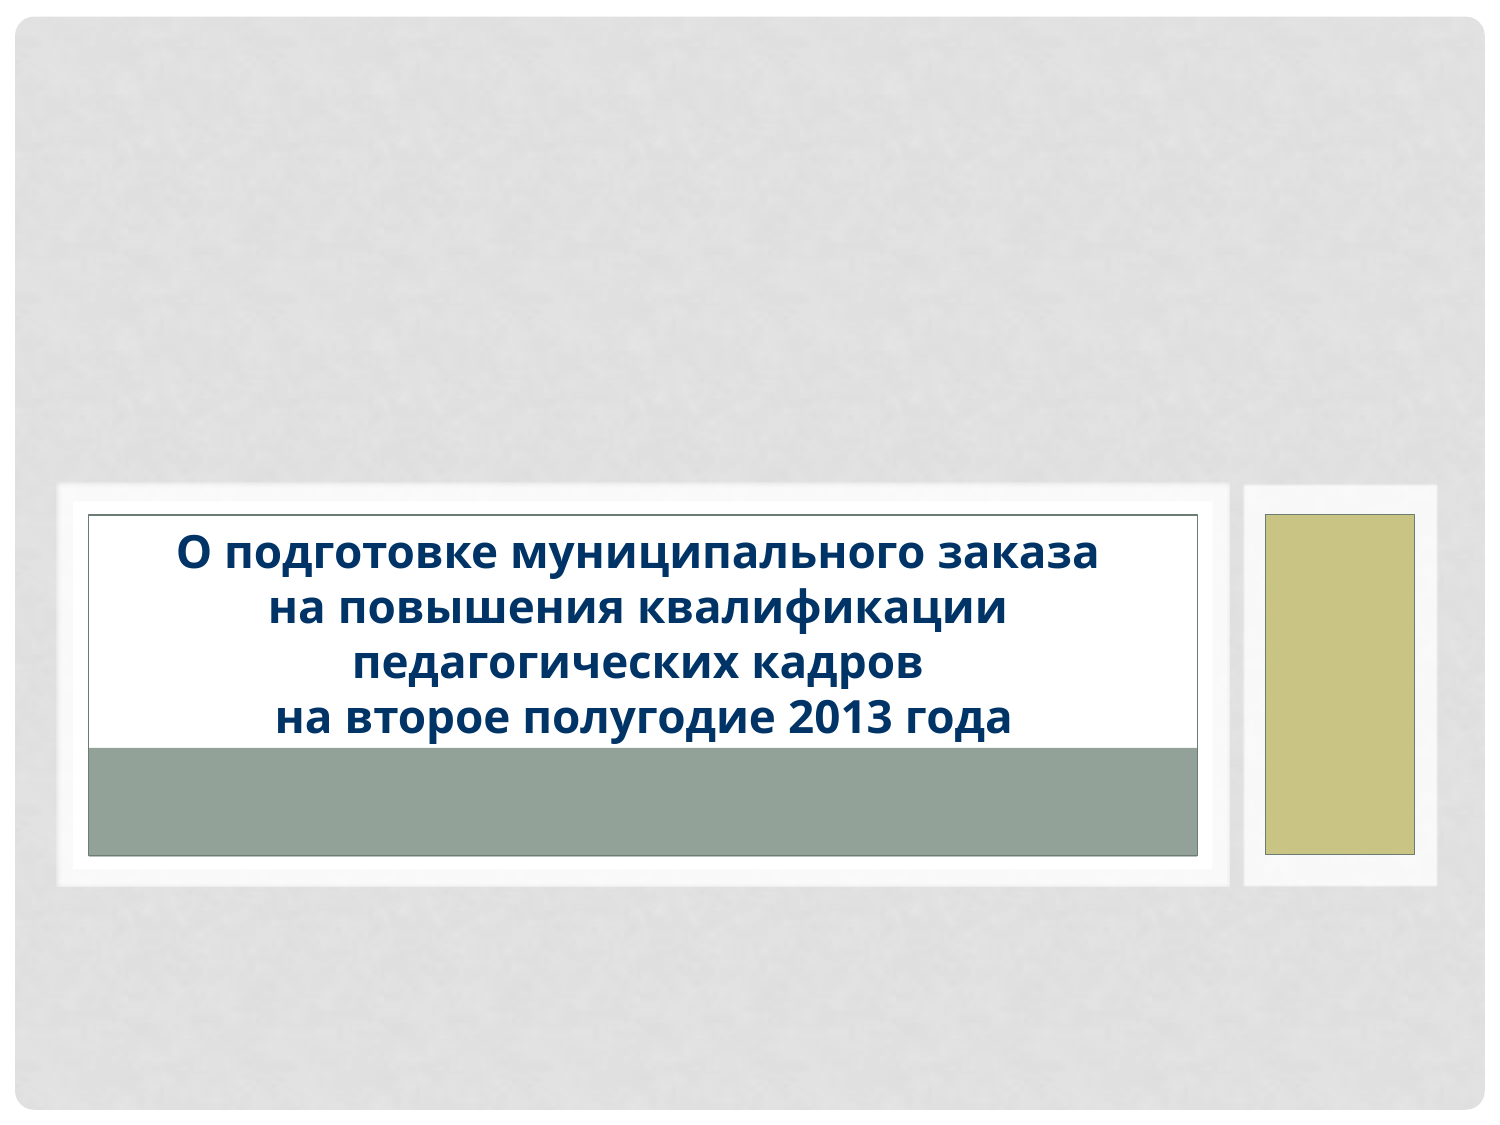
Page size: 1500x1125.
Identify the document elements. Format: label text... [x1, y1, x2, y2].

text_box О подготовке муниципального заказа на повышения квалификации педагогических кадров на второе полугодие 2013 года [88, 515, 1200, 750]
